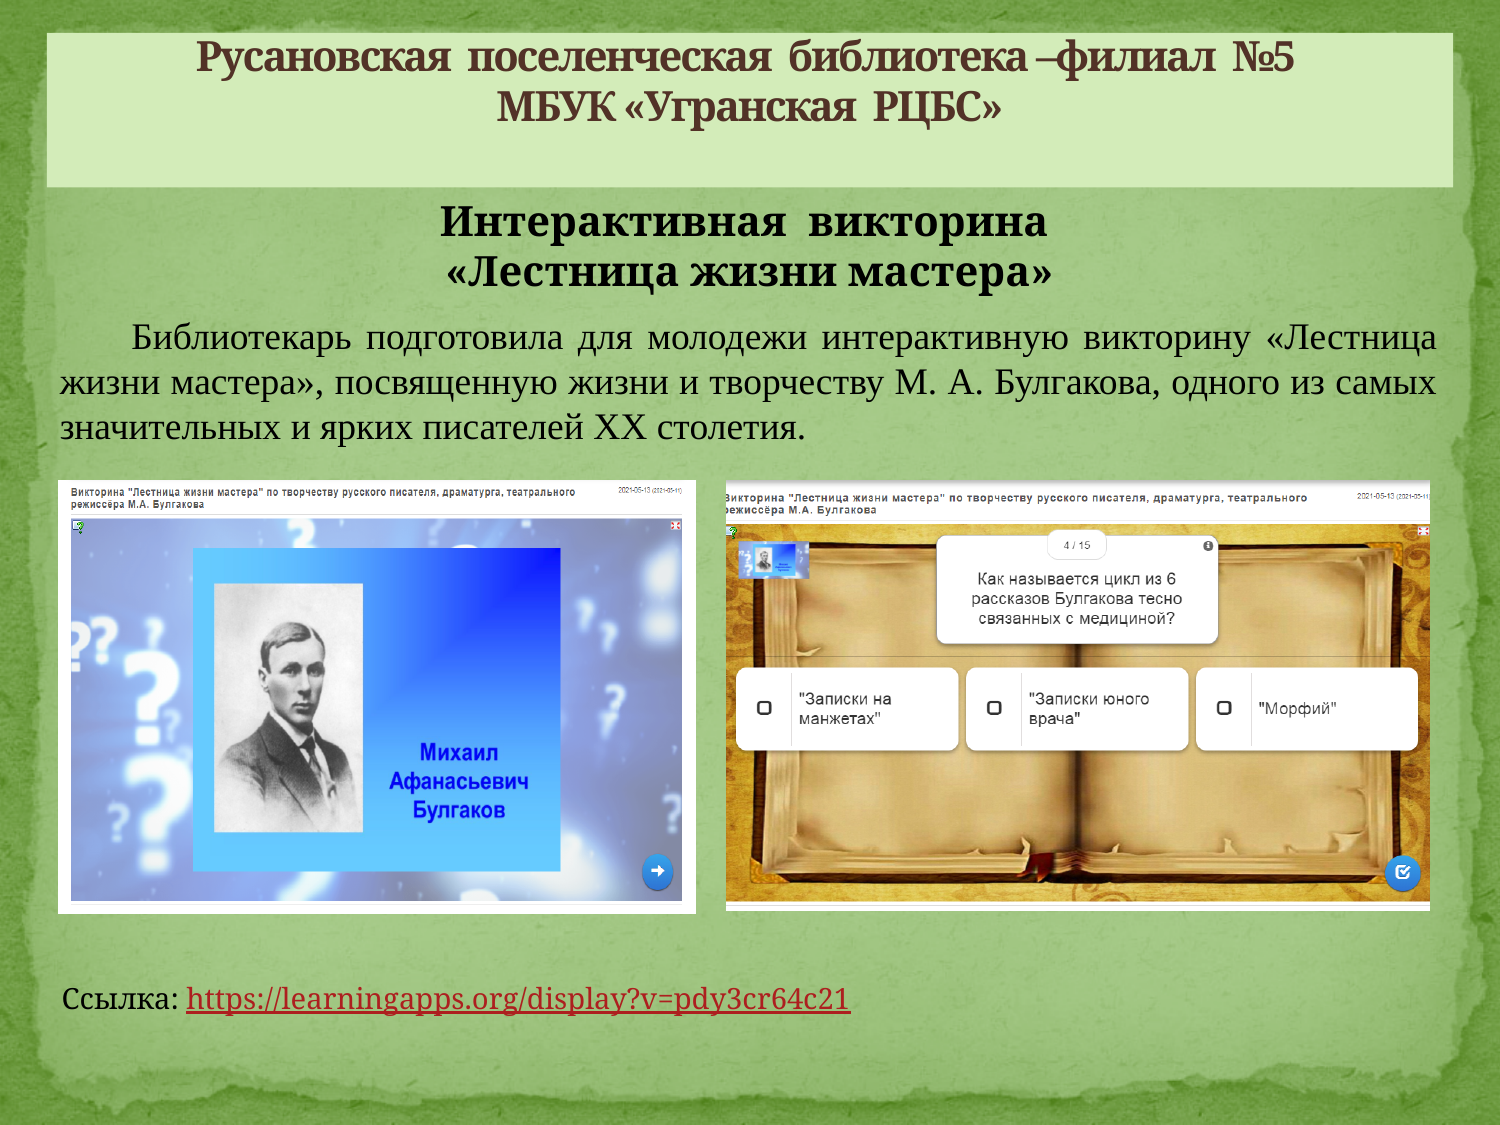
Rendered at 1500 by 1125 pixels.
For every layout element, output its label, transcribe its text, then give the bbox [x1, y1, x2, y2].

title Русановская поселенческая библиотека –филиал №5 МБУК «Угранская РЦБС» [46, 32, 1454, 188]
picture [58, 480, 696, 914]
picture [726, 480, 1430, 911]
text_box Интерактивная викторина «Лестница жизни мастера» [58, 187, 1430, 353]
list Библиотекарь подготовила для молодежи интерактивную викторину «Лестница жизни мастера», посвященную жизни и творчеству М. А. Булгакова, одного из самых значительных и ярких писателей XX столетия. [0, 304, 1454, 457]
text_box Ссылка: https://learningapps.org/display?v=pdy3cr64c21 [46, 972, 1430, 1028]
